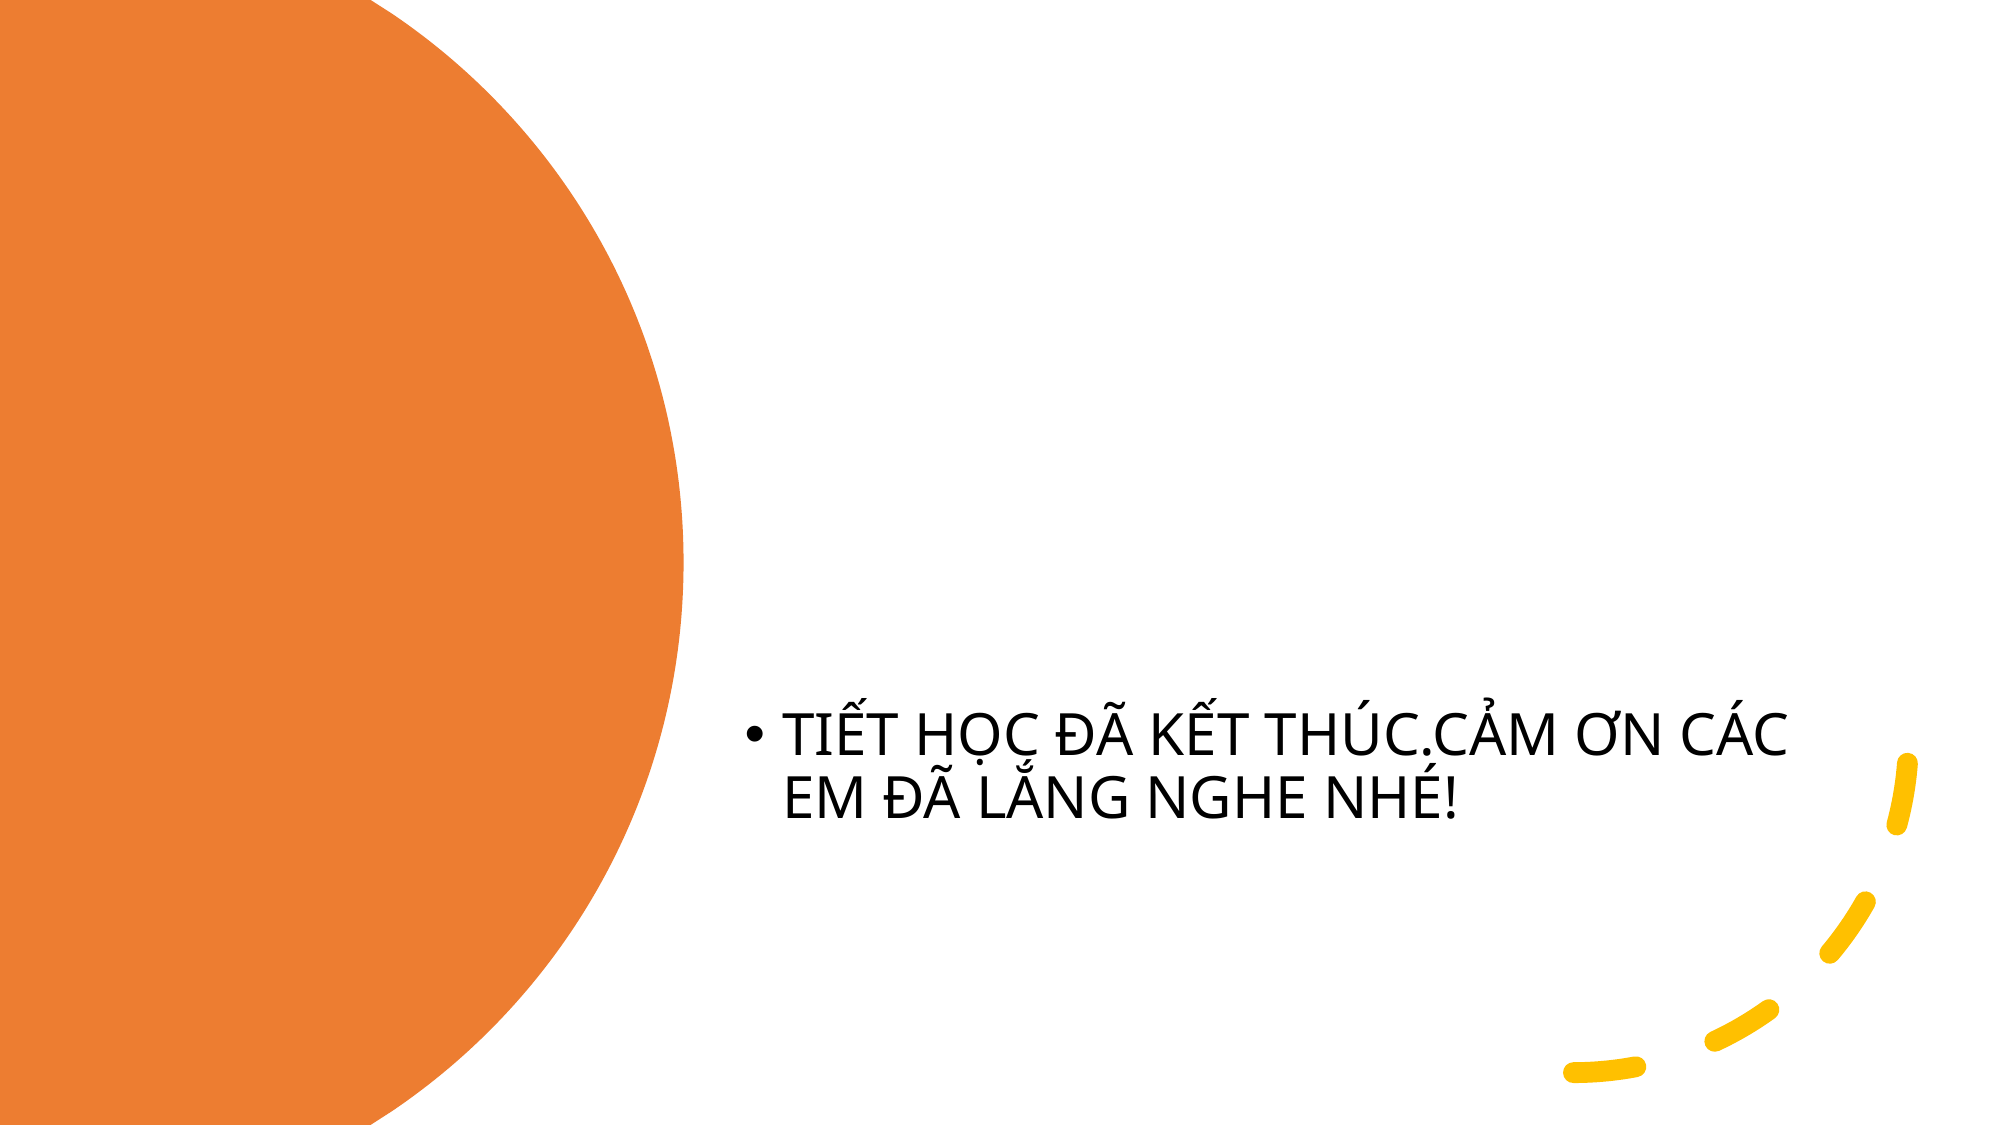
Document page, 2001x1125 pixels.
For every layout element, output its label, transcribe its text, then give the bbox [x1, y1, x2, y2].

text_box [1863, 737, 1909, 907]
text_box [0, 0, 685, 1125]
text_box [1572, 1014, 1764, 1074]
text_box [374, 0, 2000, 1125]
list TIẾT HỌC ĐÃ KẾT THÚC.CẢM ƠN CÁC EM ĐÃ LẮNG NGHE NHÉ! [729, 97, 1863, 1014]
